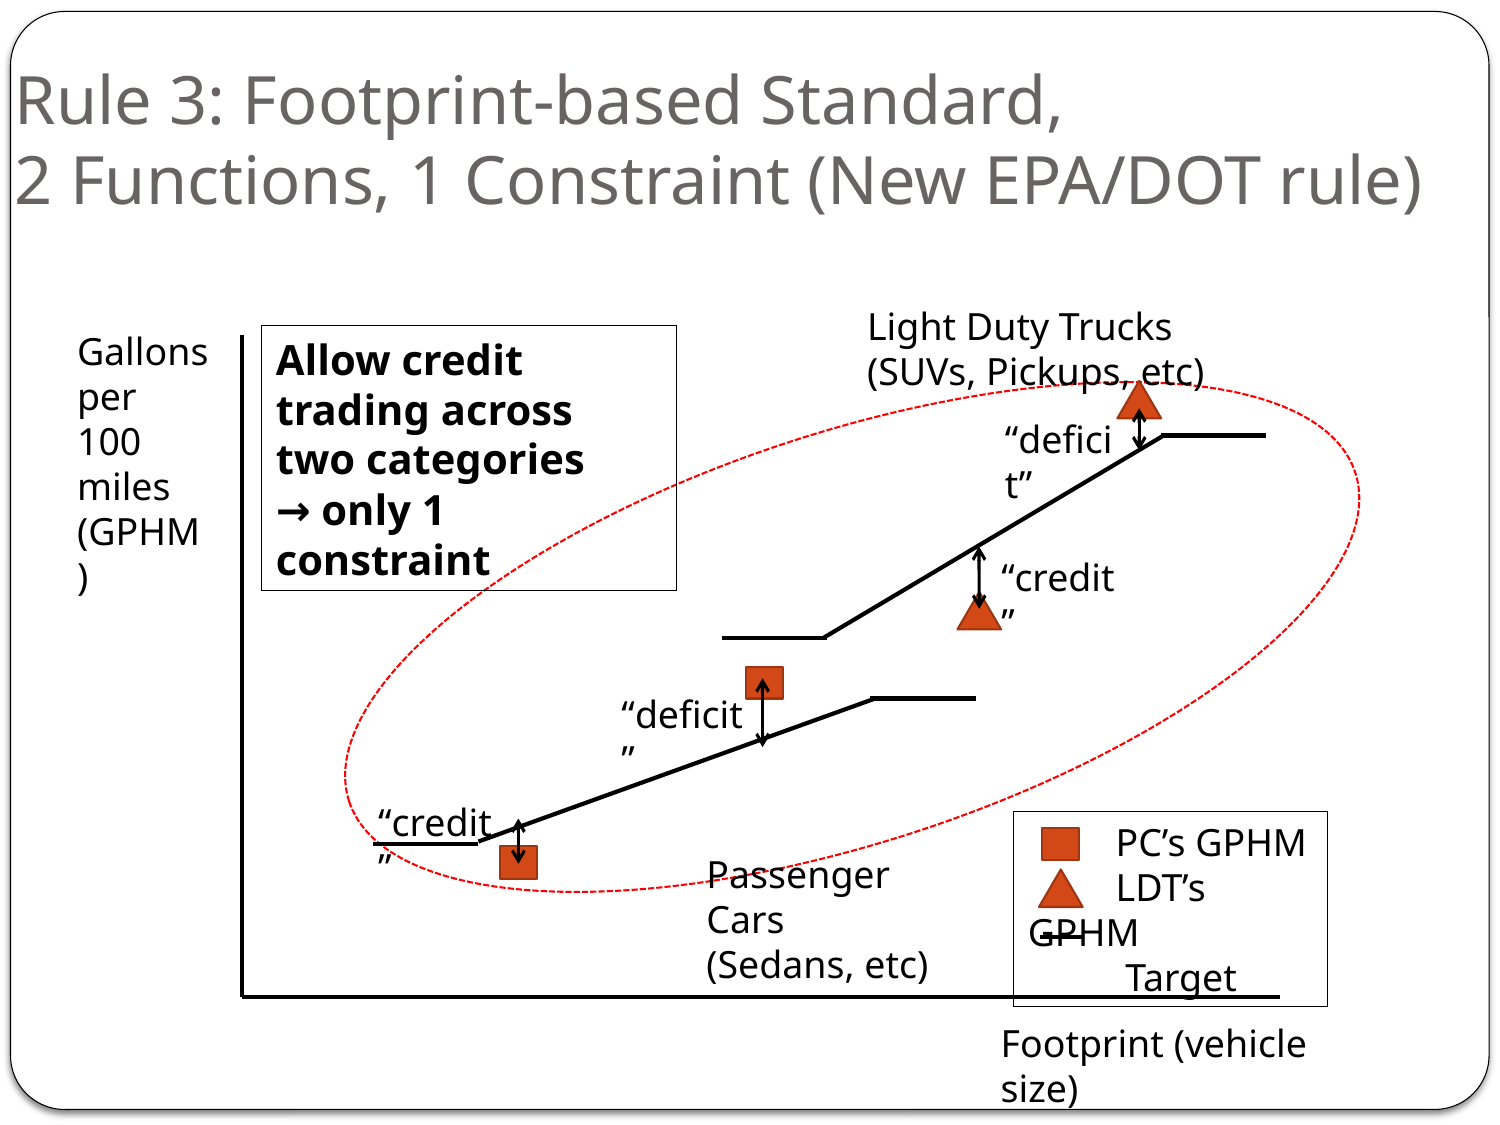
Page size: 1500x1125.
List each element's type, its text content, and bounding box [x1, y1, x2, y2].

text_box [721, 435, 1267, 639]
title Rule 3: Footprint-based Standard, 2 Functions, 1 Constraint (New EPA/DOT rule) [0, 45, 1500, 233]
text_box Light Duty Trucks (SUVs, Pickups, etc) [852, 295, 1275, 332]
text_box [241, 334, 1280, 998]
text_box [1012, 811, 1329, 964]
text_box Footprint (vehicle size) [985, 1012, 1329, 1118]
text_box Gallons per 100 miles (GPHM) [62, 320, 225, 606]
text_box [1285, 406, 1361, 632]
text_box Allow credit trading across two categories → only 1 constraint [261, 325, 677, 332]
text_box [373, 698, 976, 845]
